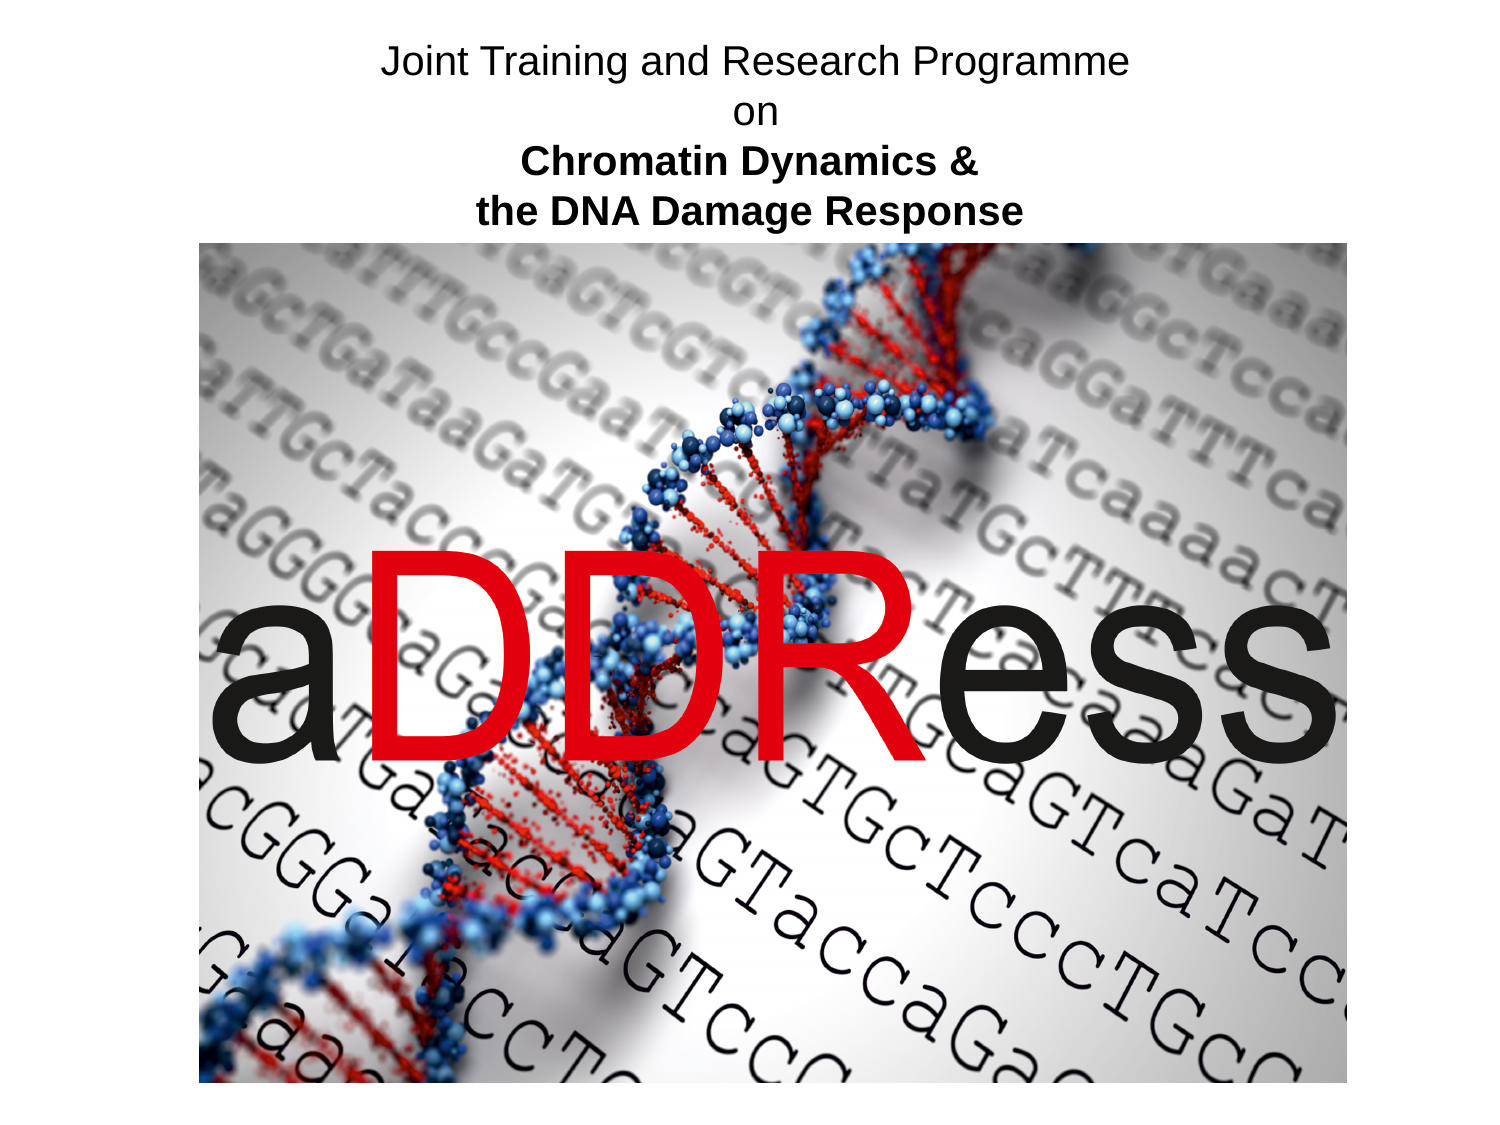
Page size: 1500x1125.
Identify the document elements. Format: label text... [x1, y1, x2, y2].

picture [198, 243, 1347, 1084]
text_box Joint Training and Research Programme on Chromatin Dynamics & the DNA Damage Response [194, 26, 1317, 242]
